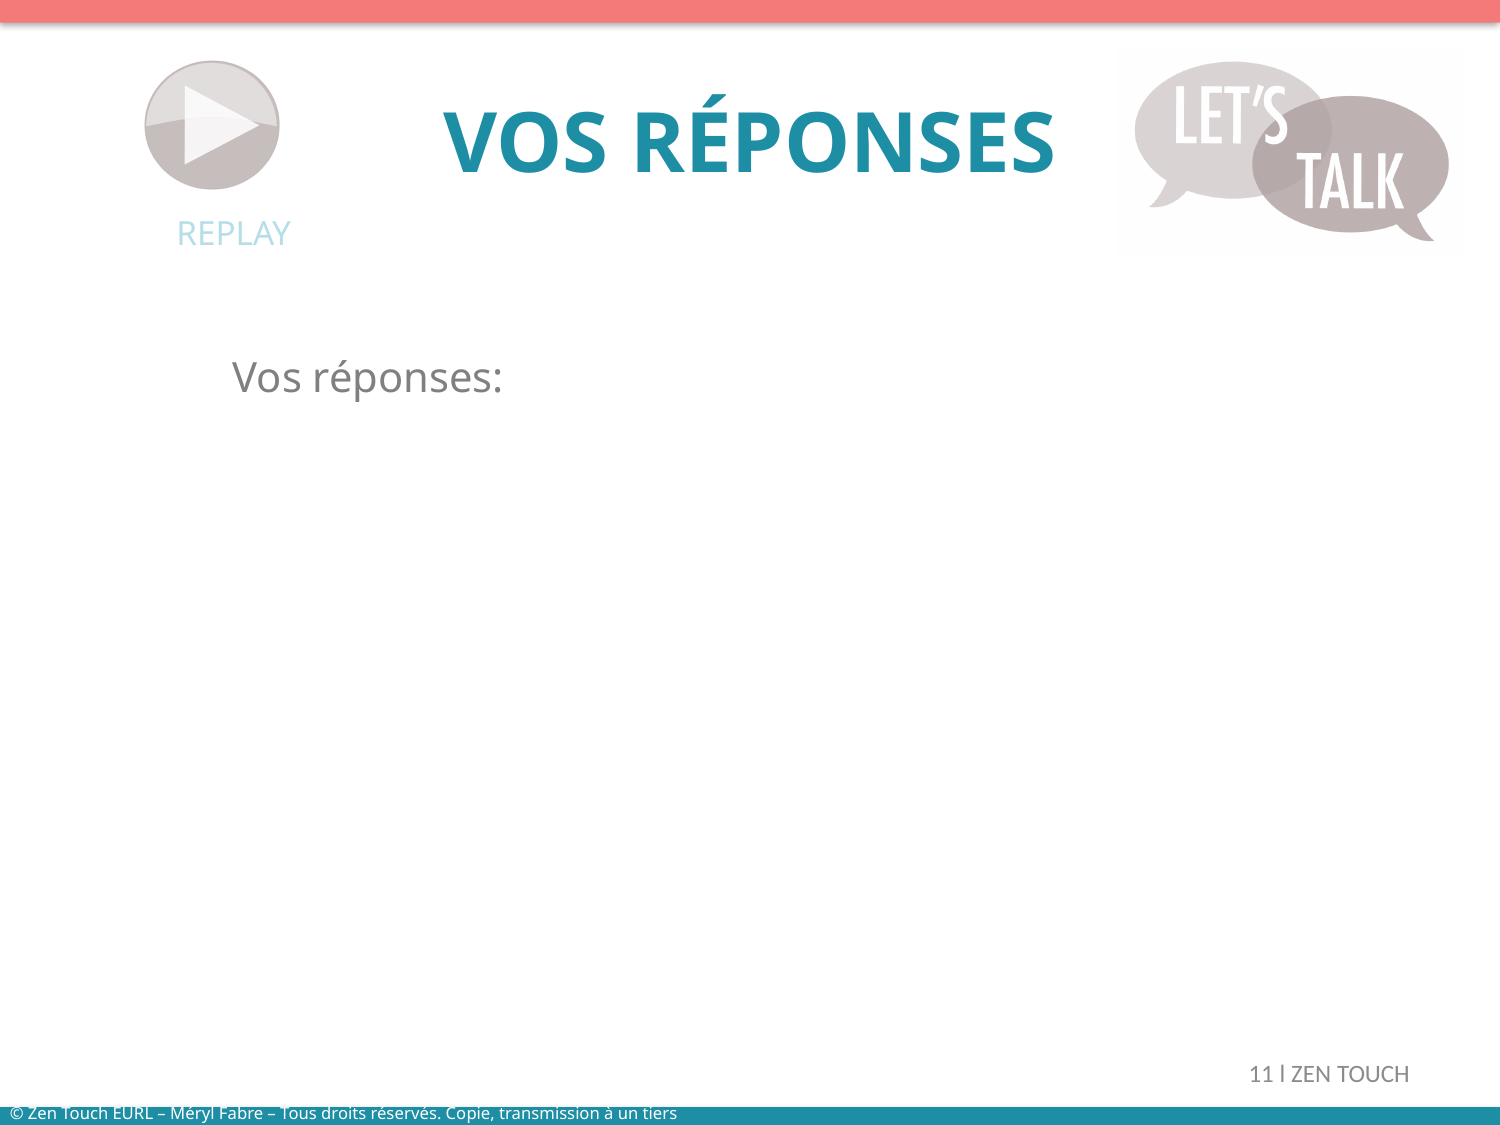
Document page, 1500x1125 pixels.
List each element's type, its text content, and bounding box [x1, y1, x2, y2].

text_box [119, 60, 427, 248]
picture [1116, 44, 1467, 257]
slide_number 11 l ZEN TOUCH [1074, 1042, 1425, 1103]
title VOS RÉPONSES [75, 45, 1114, 233]
list Vos réponses: [217, 284, 1500, 1013]
